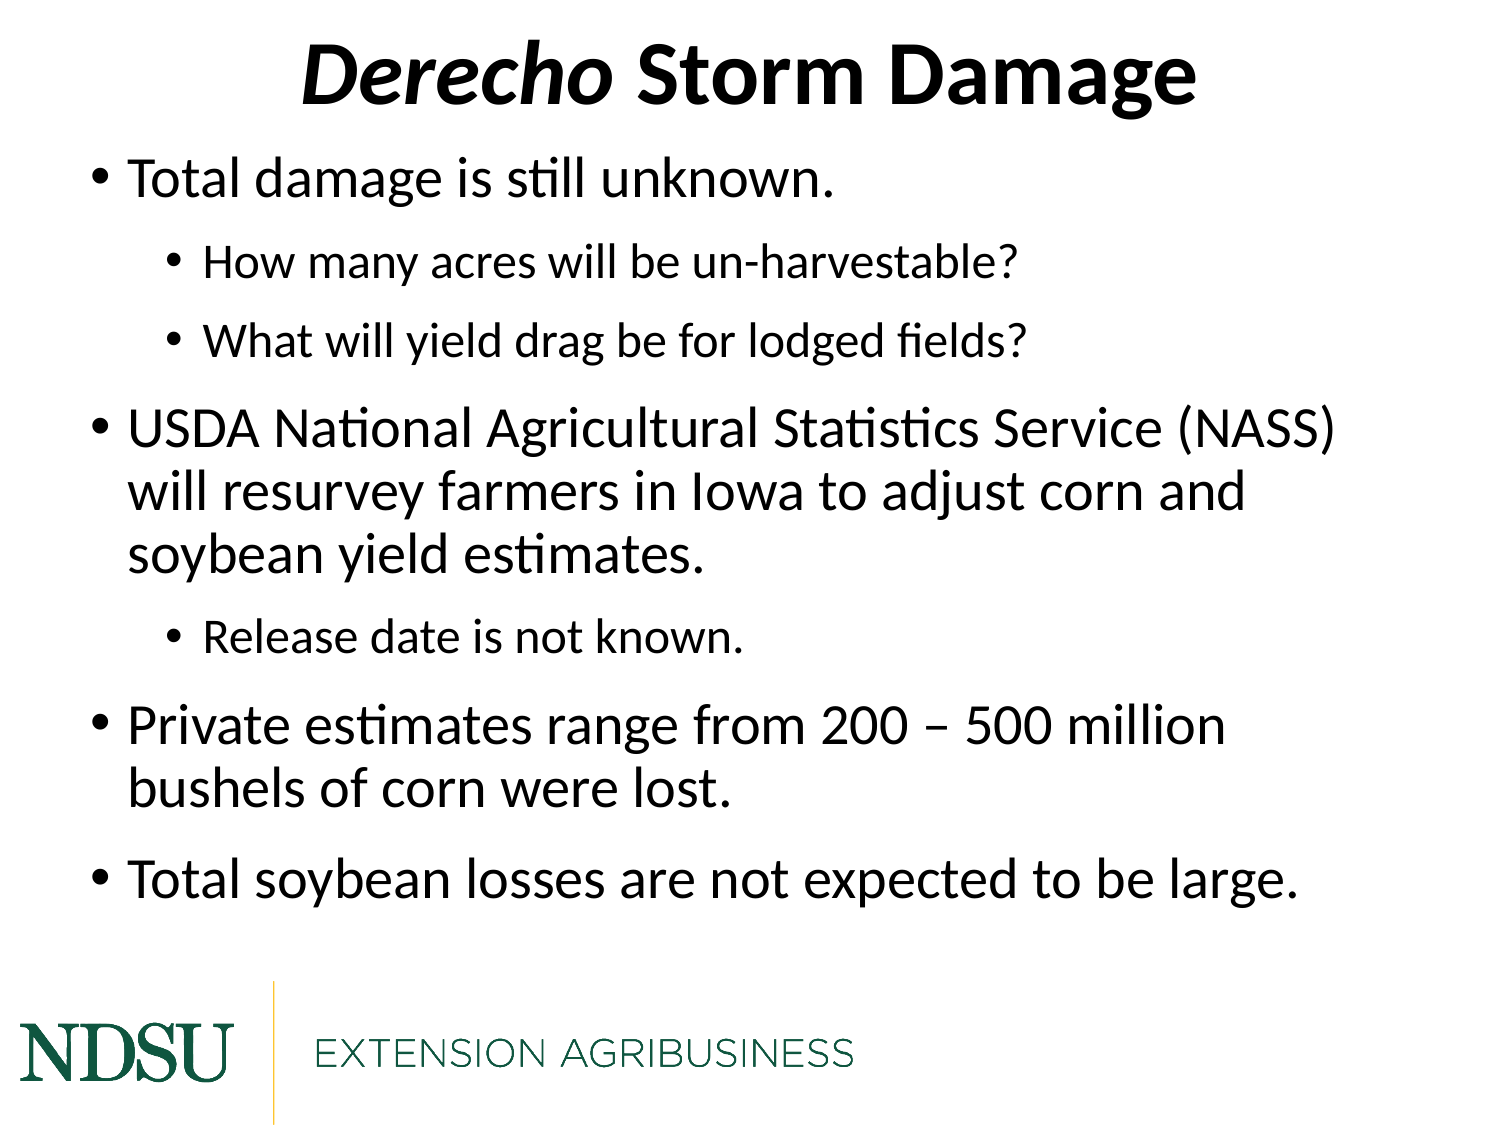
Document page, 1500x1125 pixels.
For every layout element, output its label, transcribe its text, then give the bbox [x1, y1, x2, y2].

title Derecho Storm Damage [75, 10, 1425, 139]
picture [20, 981, 853, 1125]
text_box Total damage is still unknown. How many acres will be un-harvestable? What will yield drag be for lodged fields? USDA National Agricultural Statistics Service (NASS) will resurvey farmers in Iowa to adjust corn and soybean yield estimates. Release date is not known. Private estimates range from 200 – 500 million bushels of corn were lost. Total soybean losses are not expected to be large. [74, 139, 1425, 978]
